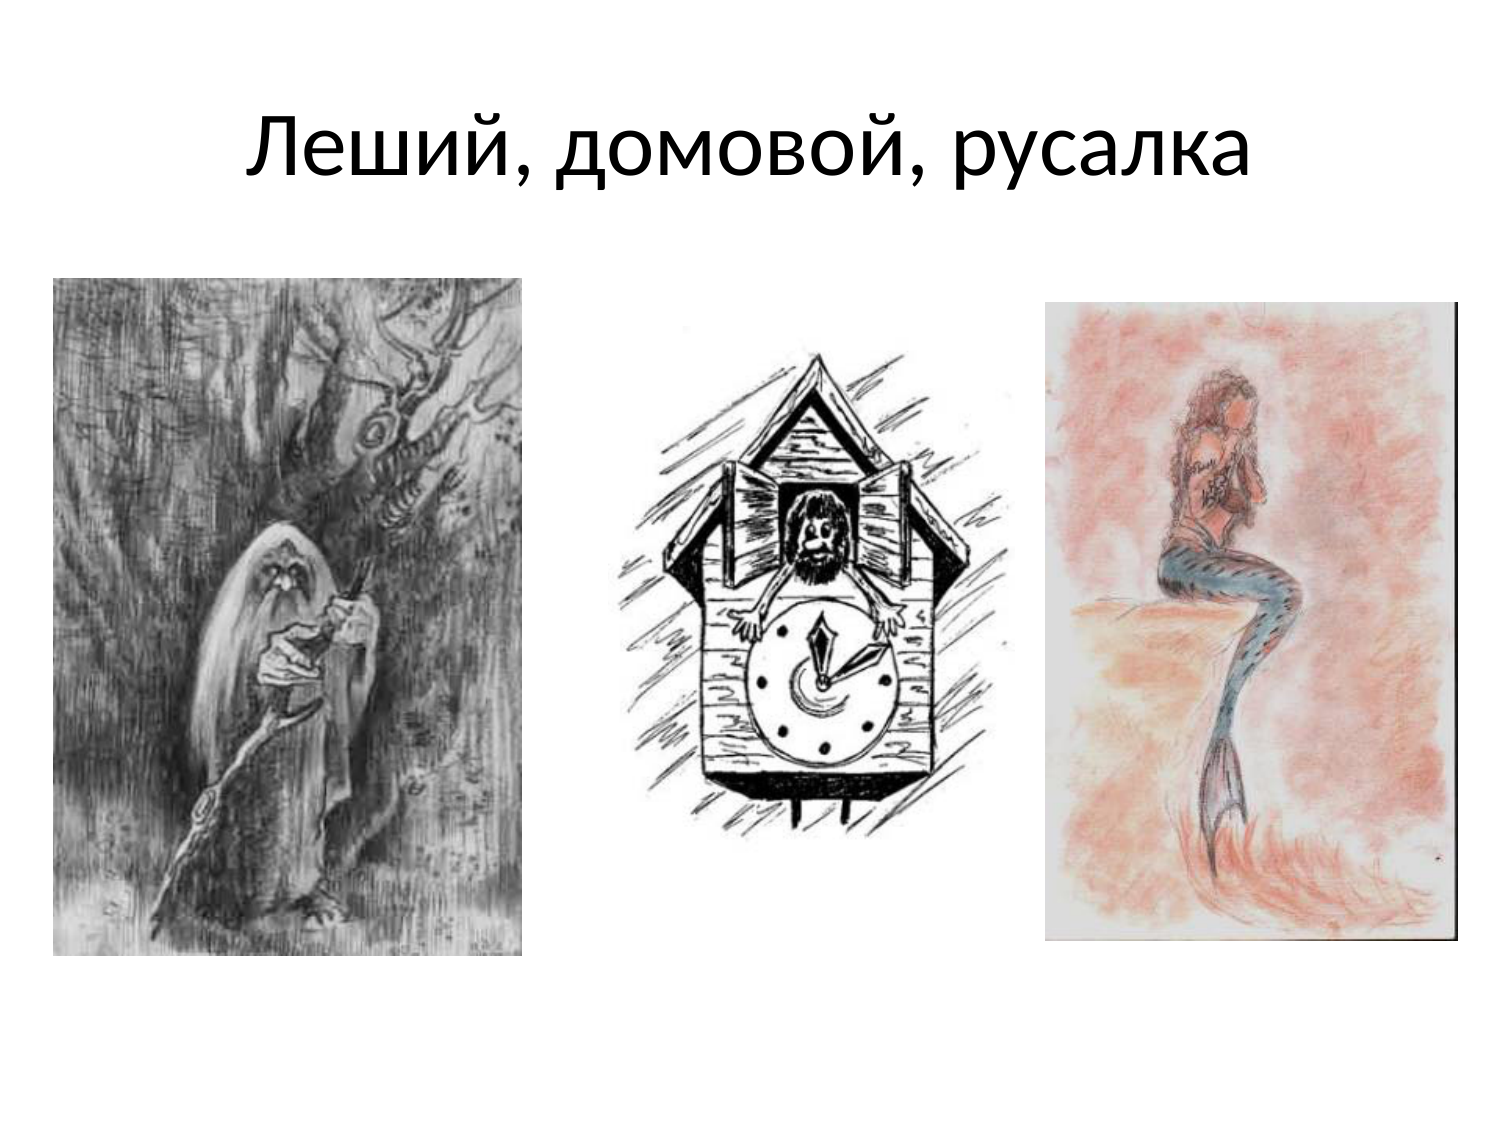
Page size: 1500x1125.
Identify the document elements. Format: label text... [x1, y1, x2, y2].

title Леший, домовой, русалка [75, 45, 1425, 233]
picture [608, 326, 1015, 863]
picture [52, 278, 523, 956]
picture [1045, 302, 1459, 941]
